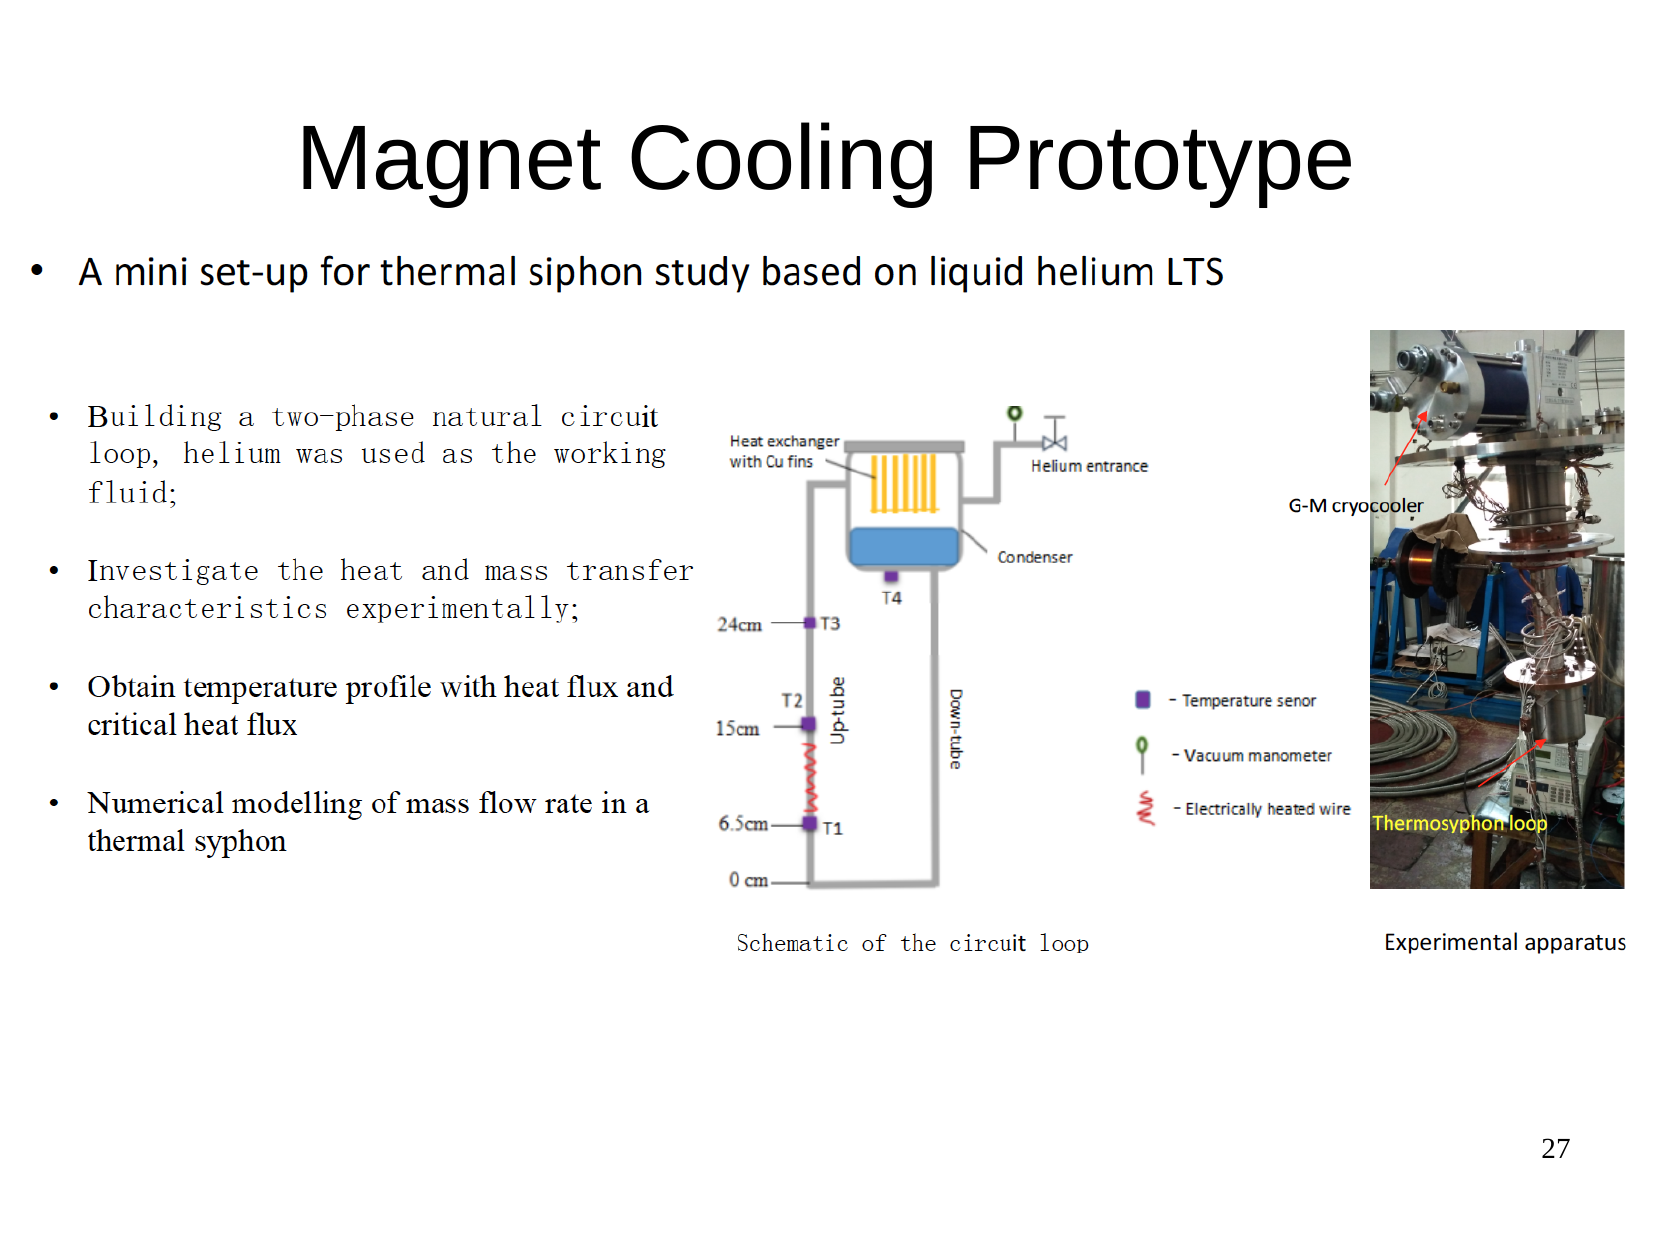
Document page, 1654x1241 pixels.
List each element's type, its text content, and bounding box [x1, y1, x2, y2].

title Magnet Cooling Prototype [82, 49, 1571, 233]
slide_number 27 [1185, 1129, 1571, 1216]
picture [0, 233, 1654, 1014]
